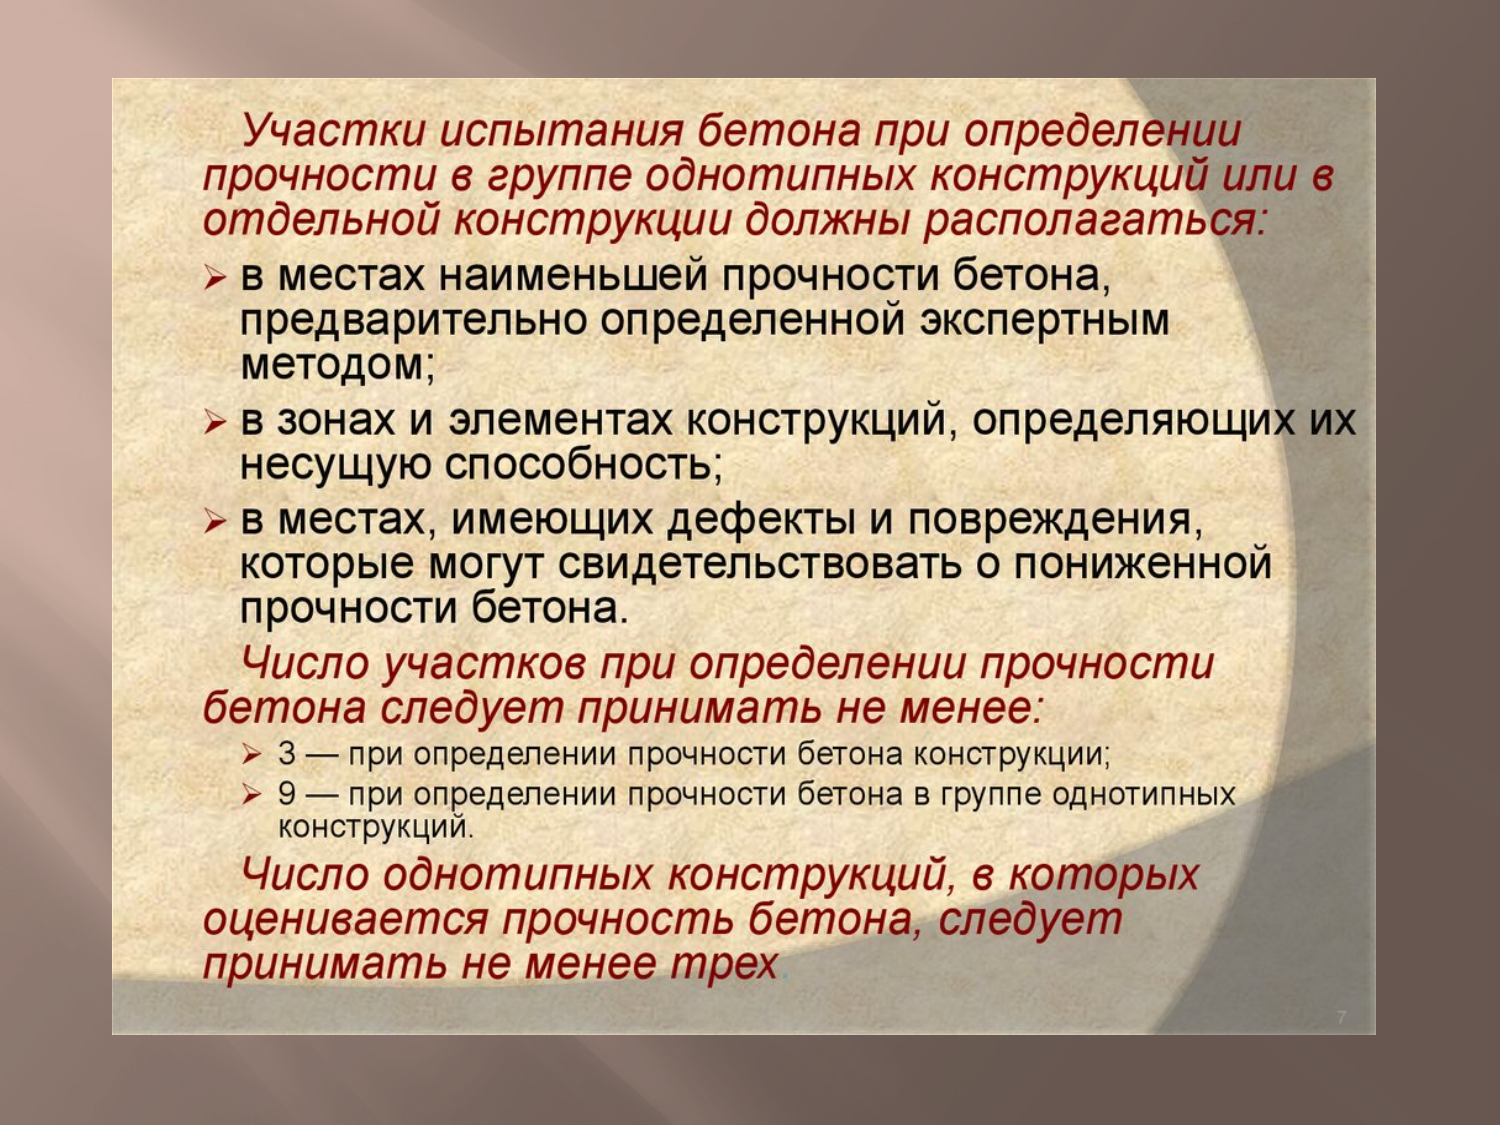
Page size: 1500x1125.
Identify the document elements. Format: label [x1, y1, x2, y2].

picture [111, 77, 1377, 1036]
